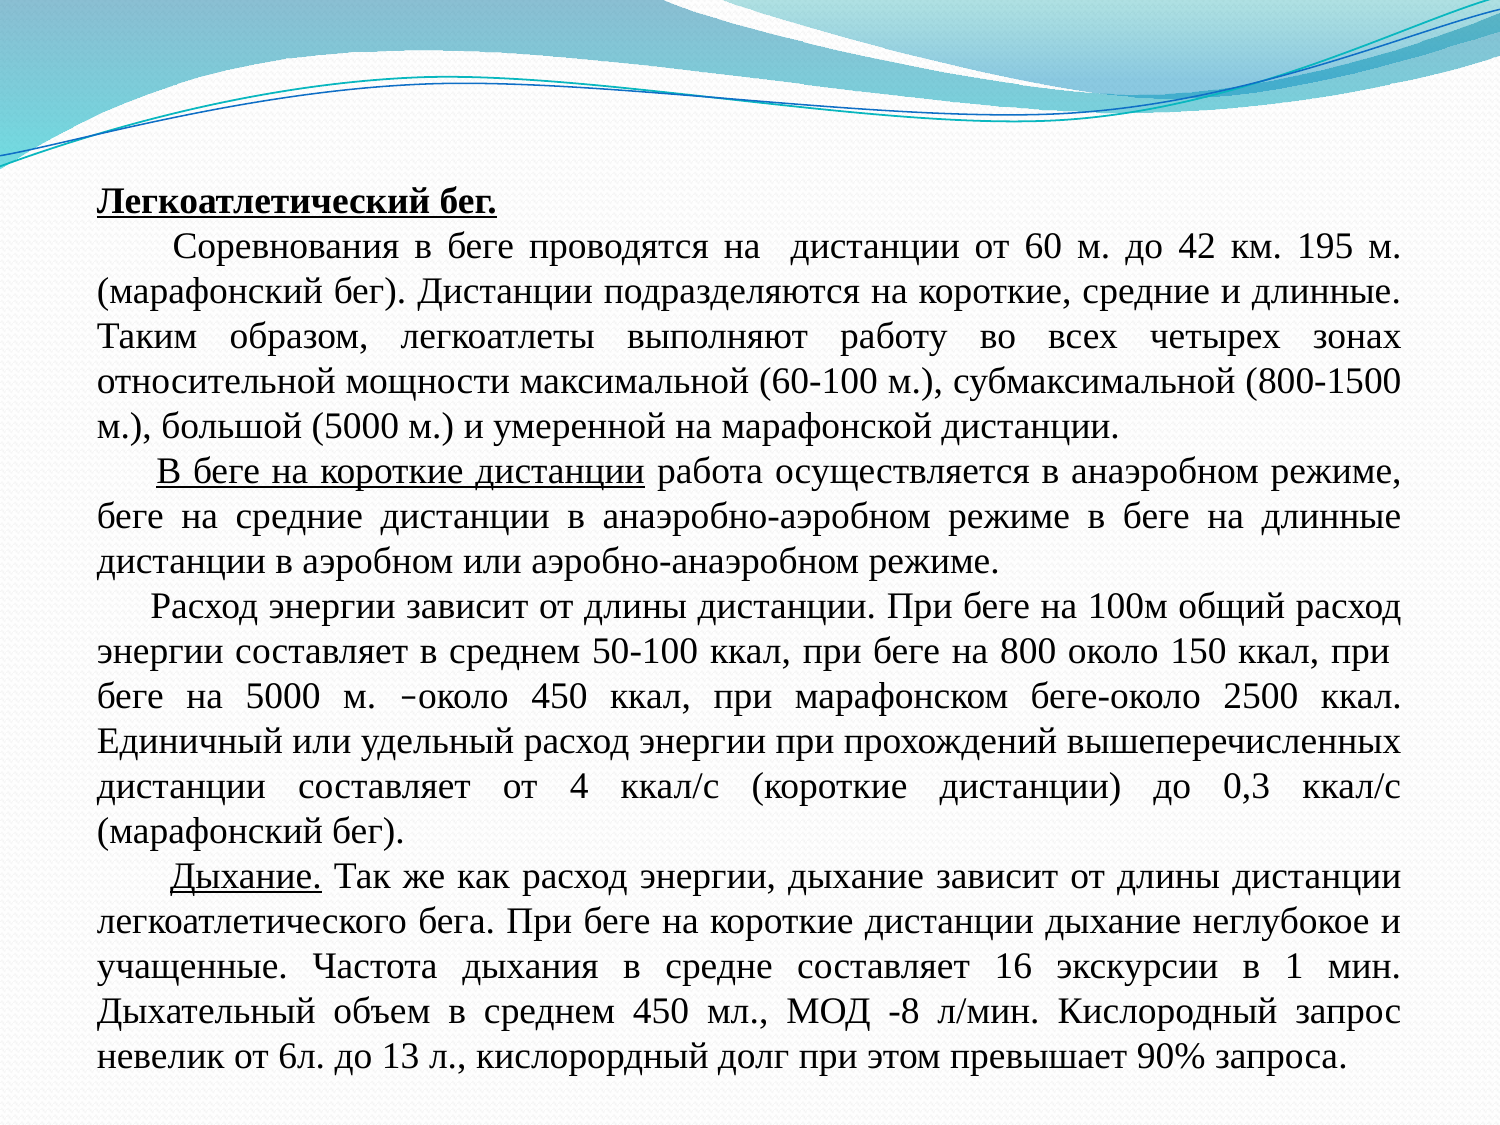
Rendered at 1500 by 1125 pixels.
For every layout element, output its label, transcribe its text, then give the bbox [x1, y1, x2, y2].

text_box Легкоатлетический бег. Соревнования в беге проводятся на дистанции от 60 м. до 42 км. 195 м. (марафонский бег). Дистанции подразделяются на короткие, средние и длинные. Таким образом, легкоатлеты выполняют работу во всех четырех зонах относительной мощности максимальной (60-100 м.), субмаксимальной (800-1500 м.), большой (5000 м.) и умеренной на марафонской дистанции. В беге на короткие дистанции работа осуществляется в анаэробном режиме, беге на средние дистанции в анаэробно-аэробном режиме в беге на длинные дистанции в аэробном или аэробно-анаэробном режиме. Расход энергии зависит от длины дистанции. При беге на 100м общий расход энергии составляет в среднем 50-100 ккал, при беге на 800 около 150 ккал, при беге на 5000 м. –около 450 ккал, при марафонском беге-около 2500 ккал. Единичный или удельный расход энергии при прохождений вышеперечисленных дистанции составляет от 4 ккал/с (короткие дистанции) до 0,3 ккал/с (марафонский бег). Дыхание. Так же как расход энергии, дыхание зависит от длины дистанции легкоатлетического бега. При беге на короткие дистанции дыхание неглубокое и учащенные. Частота дыхания в средне составляет 16 экскурсии в 1 мин. Дыхательный объем в среднем 450 мл., МОД -8 л/мин. Кислородный запрос невелик от 6л. до 13 л., кислорордный долг при этом превышает 90% запроса. [81, 168, 1418, 1084]
